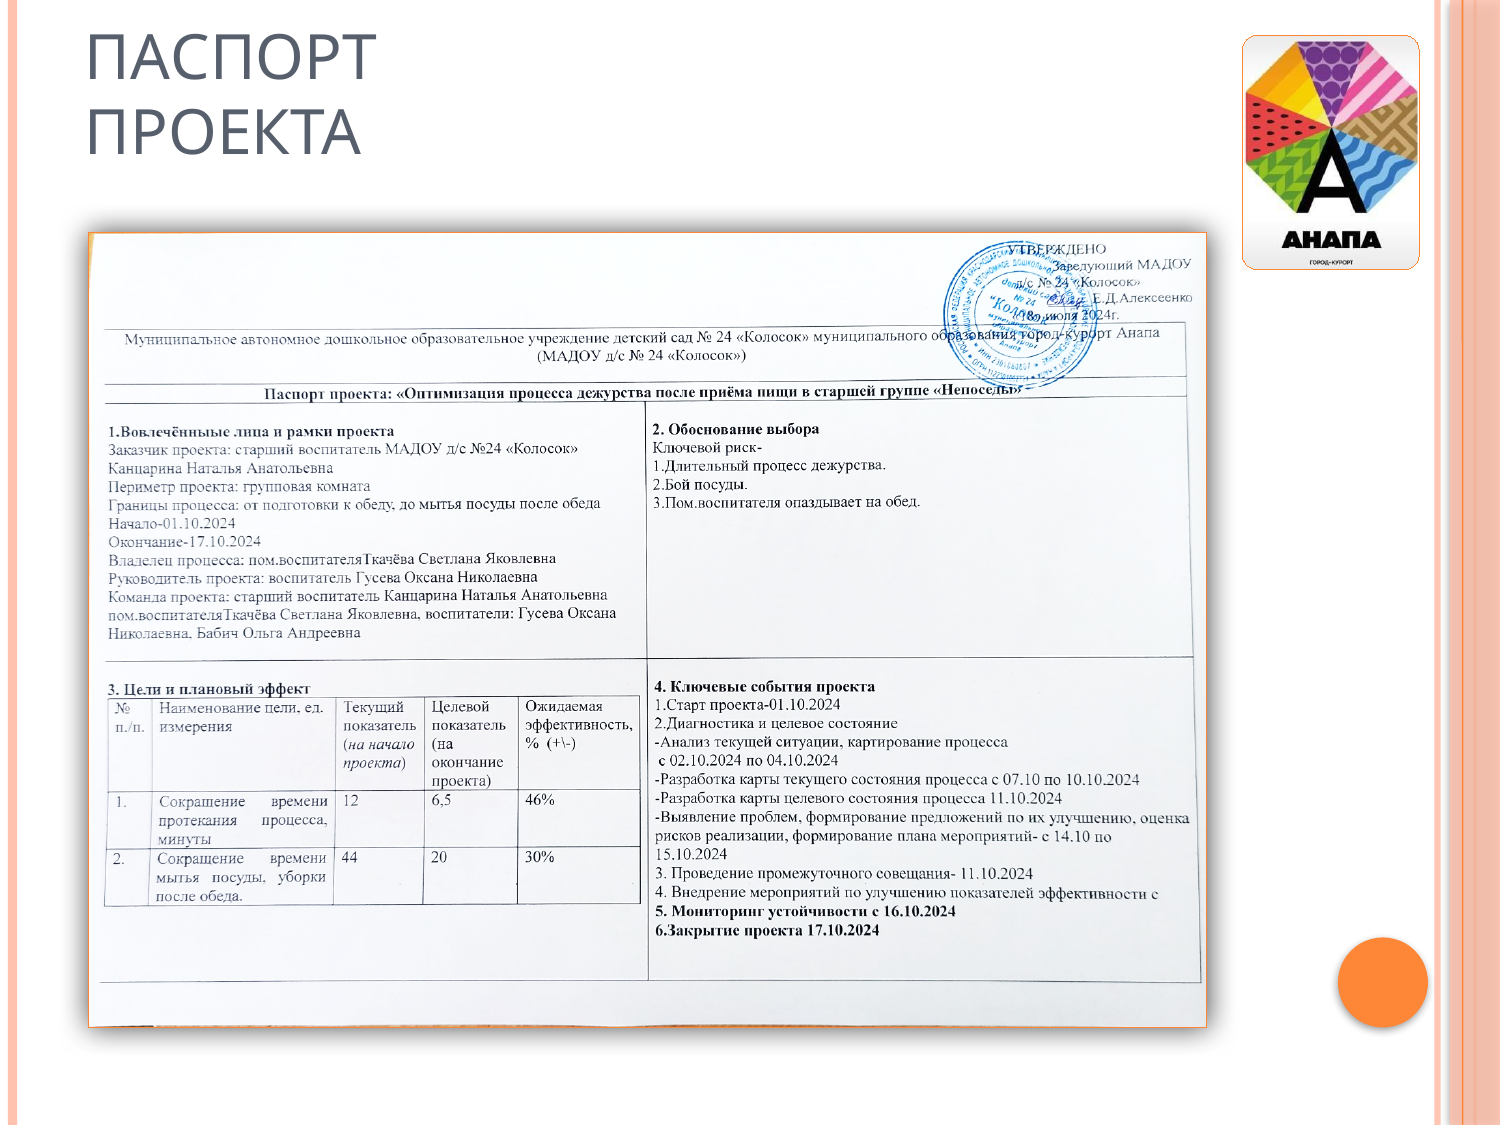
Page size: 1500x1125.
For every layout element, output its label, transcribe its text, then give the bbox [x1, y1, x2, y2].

title Паспорт проекта [70, 70, 652, 174]
picture [1241, 34, 1420, 271]
picture [87, 232, 1208, 1029]
